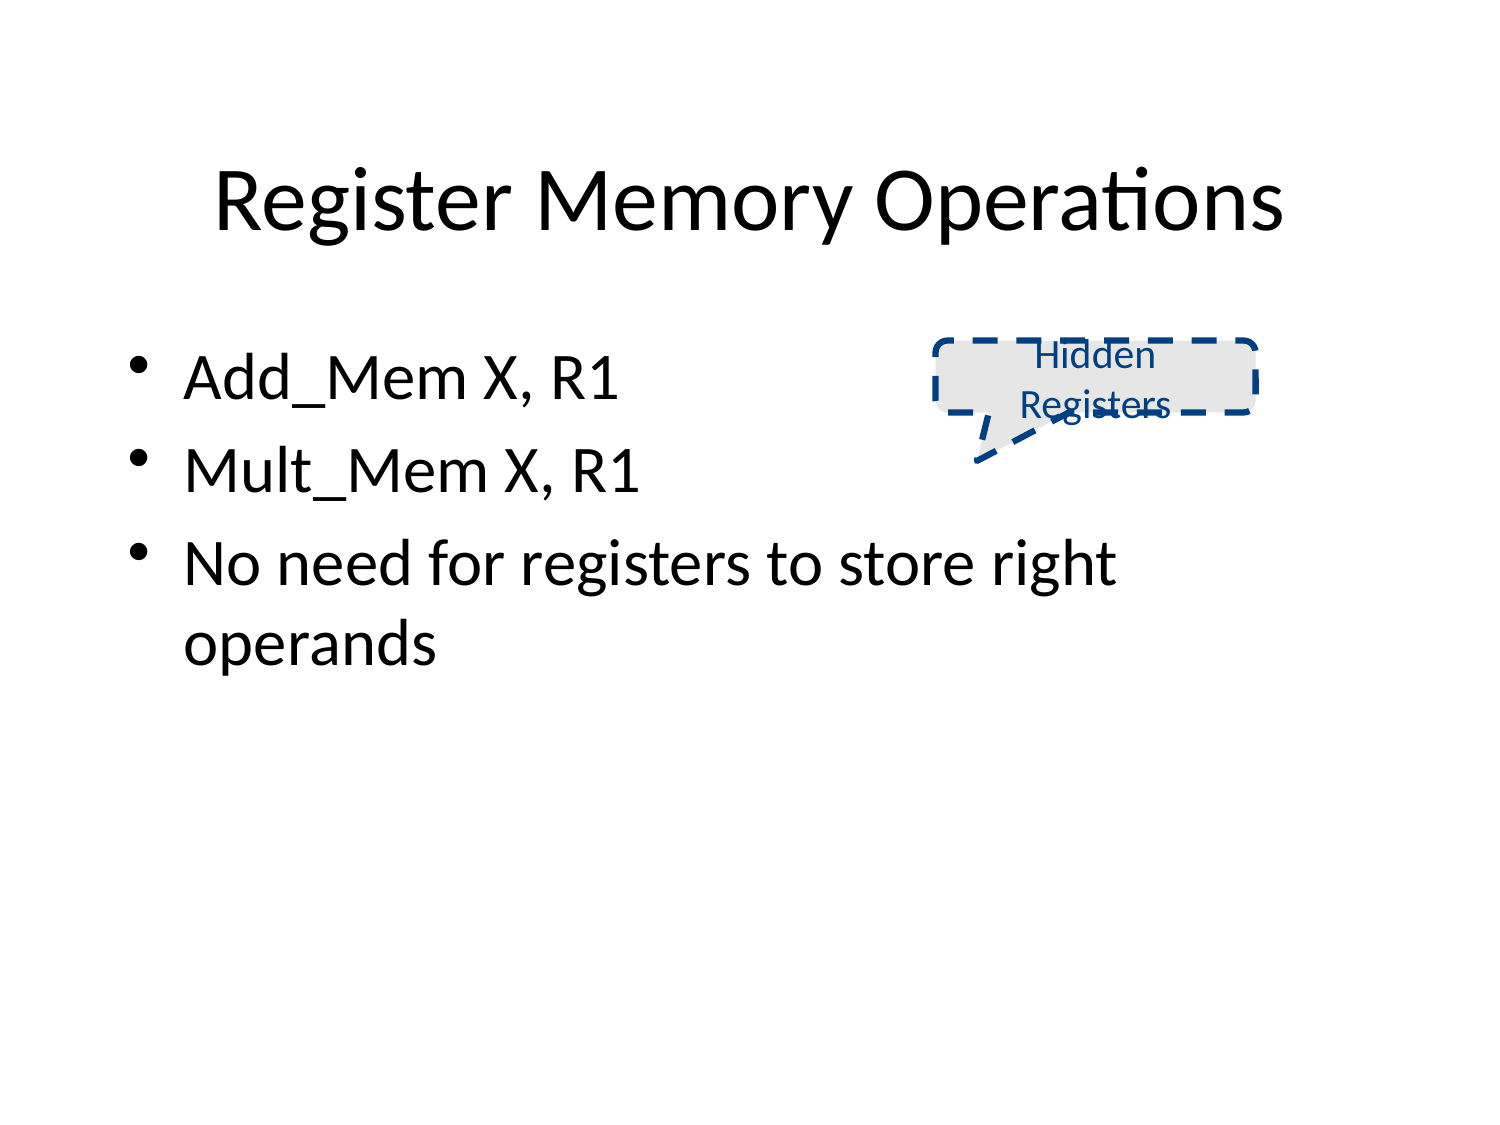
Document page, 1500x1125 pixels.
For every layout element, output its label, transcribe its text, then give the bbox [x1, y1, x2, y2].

title Register Memory Operations [112, 99, 1388, 288]
list Add_Mem X, R1 Mult_Mem X, R1 No need for registers to store right operands [112, 324, 1388, 1000]
text_box Hidden Registers [935, 340, 1256, 461]
